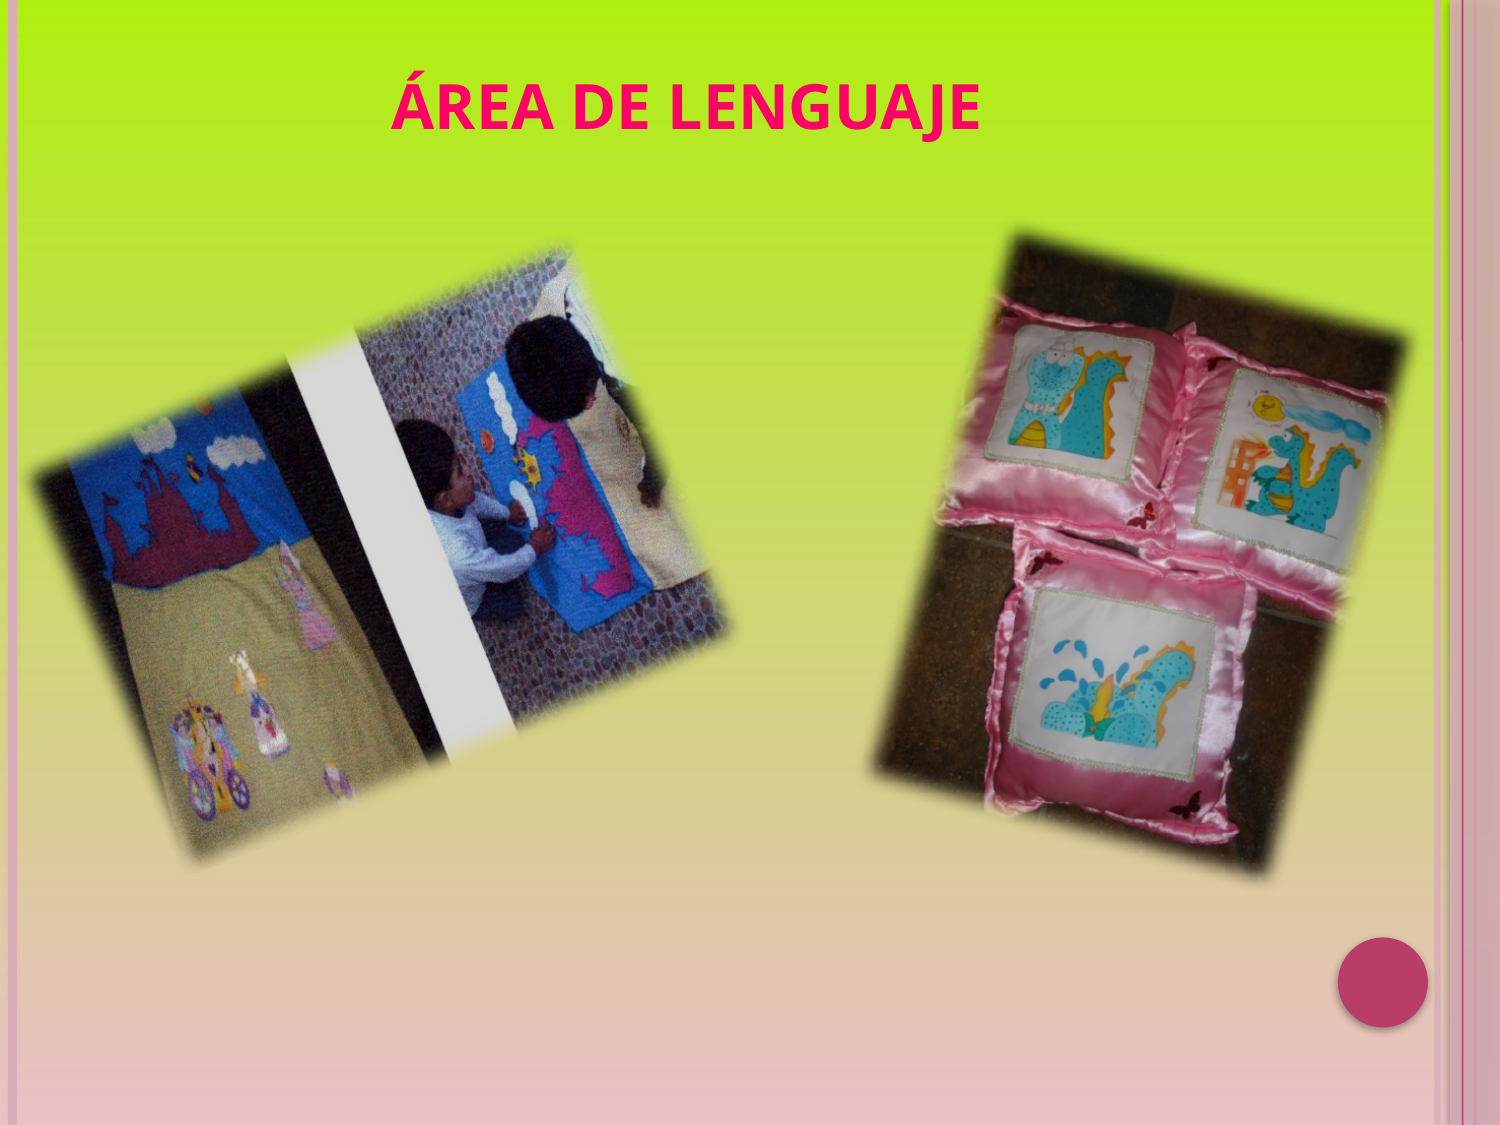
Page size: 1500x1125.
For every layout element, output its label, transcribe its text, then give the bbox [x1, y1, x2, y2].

picture [886, 247, 1395, 863]
picture [48, 264, 713, 844]
title Área de Lenguaje [75, 45, 1300, 149]
